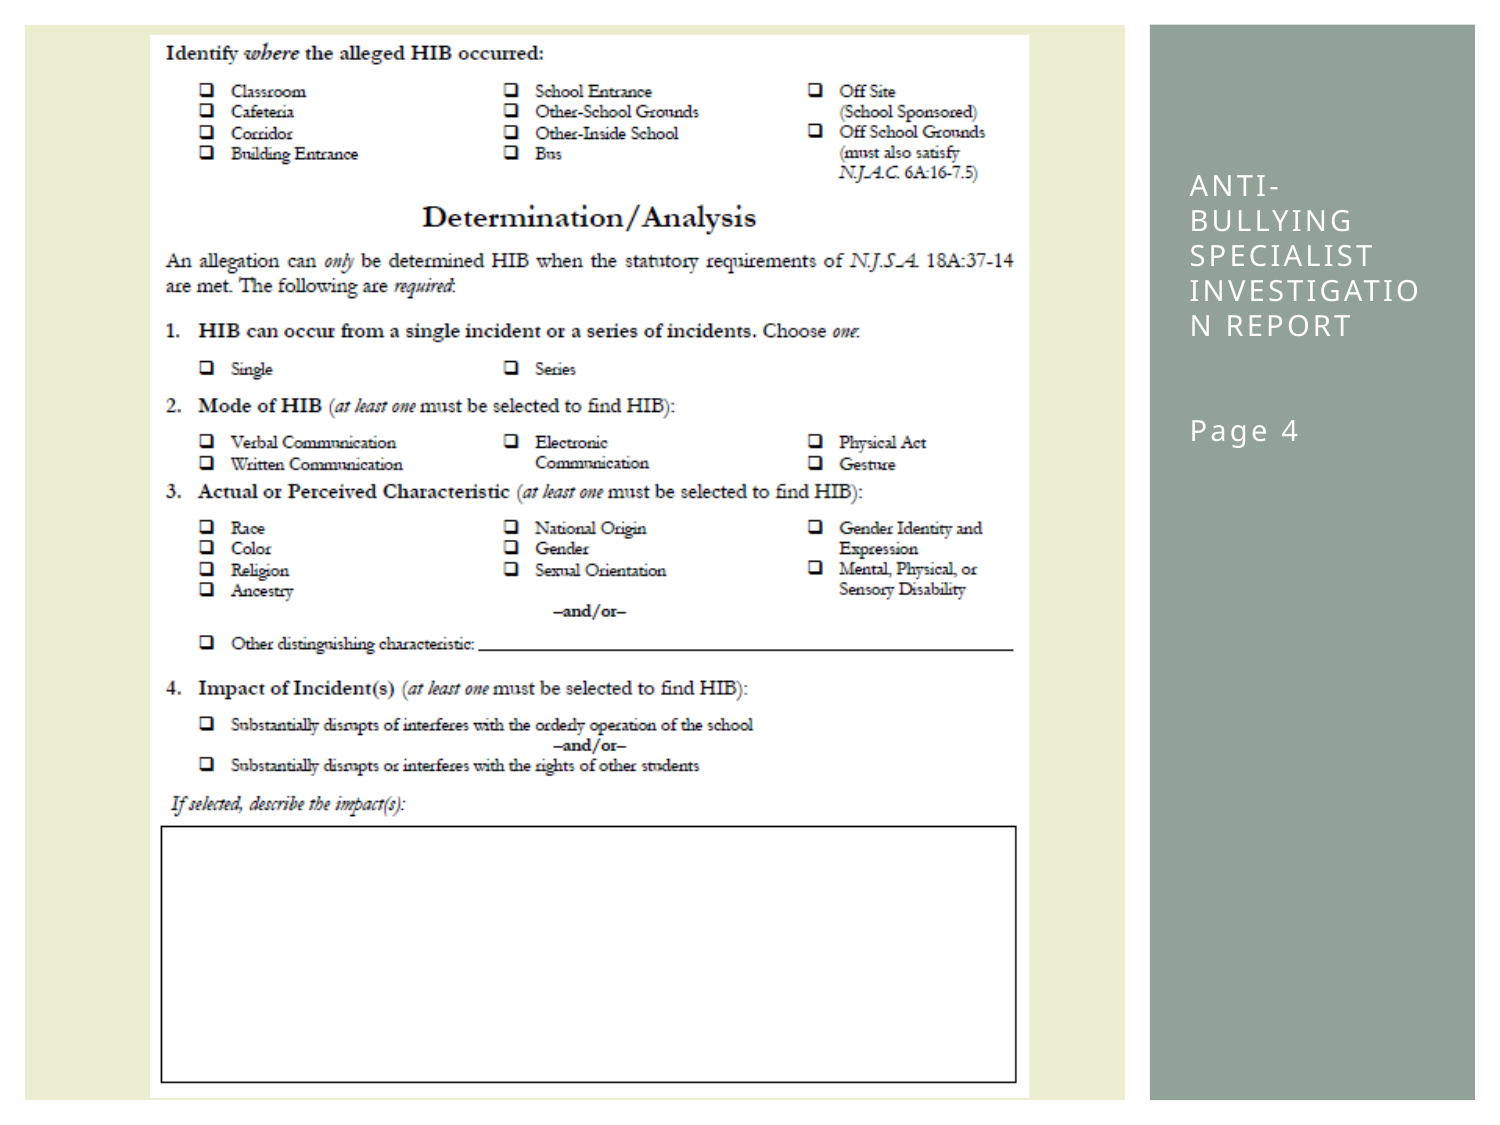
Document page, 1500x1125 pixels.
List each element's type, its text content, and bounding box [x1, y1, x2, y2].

picture [149, 35, 1030, 1098]
list Page 4 [1174, 412, 1449, 875]
title ANTI-BULLYING SPECIALIST INVESTIGATION REPORT [1174, 75, 1450, 350]
